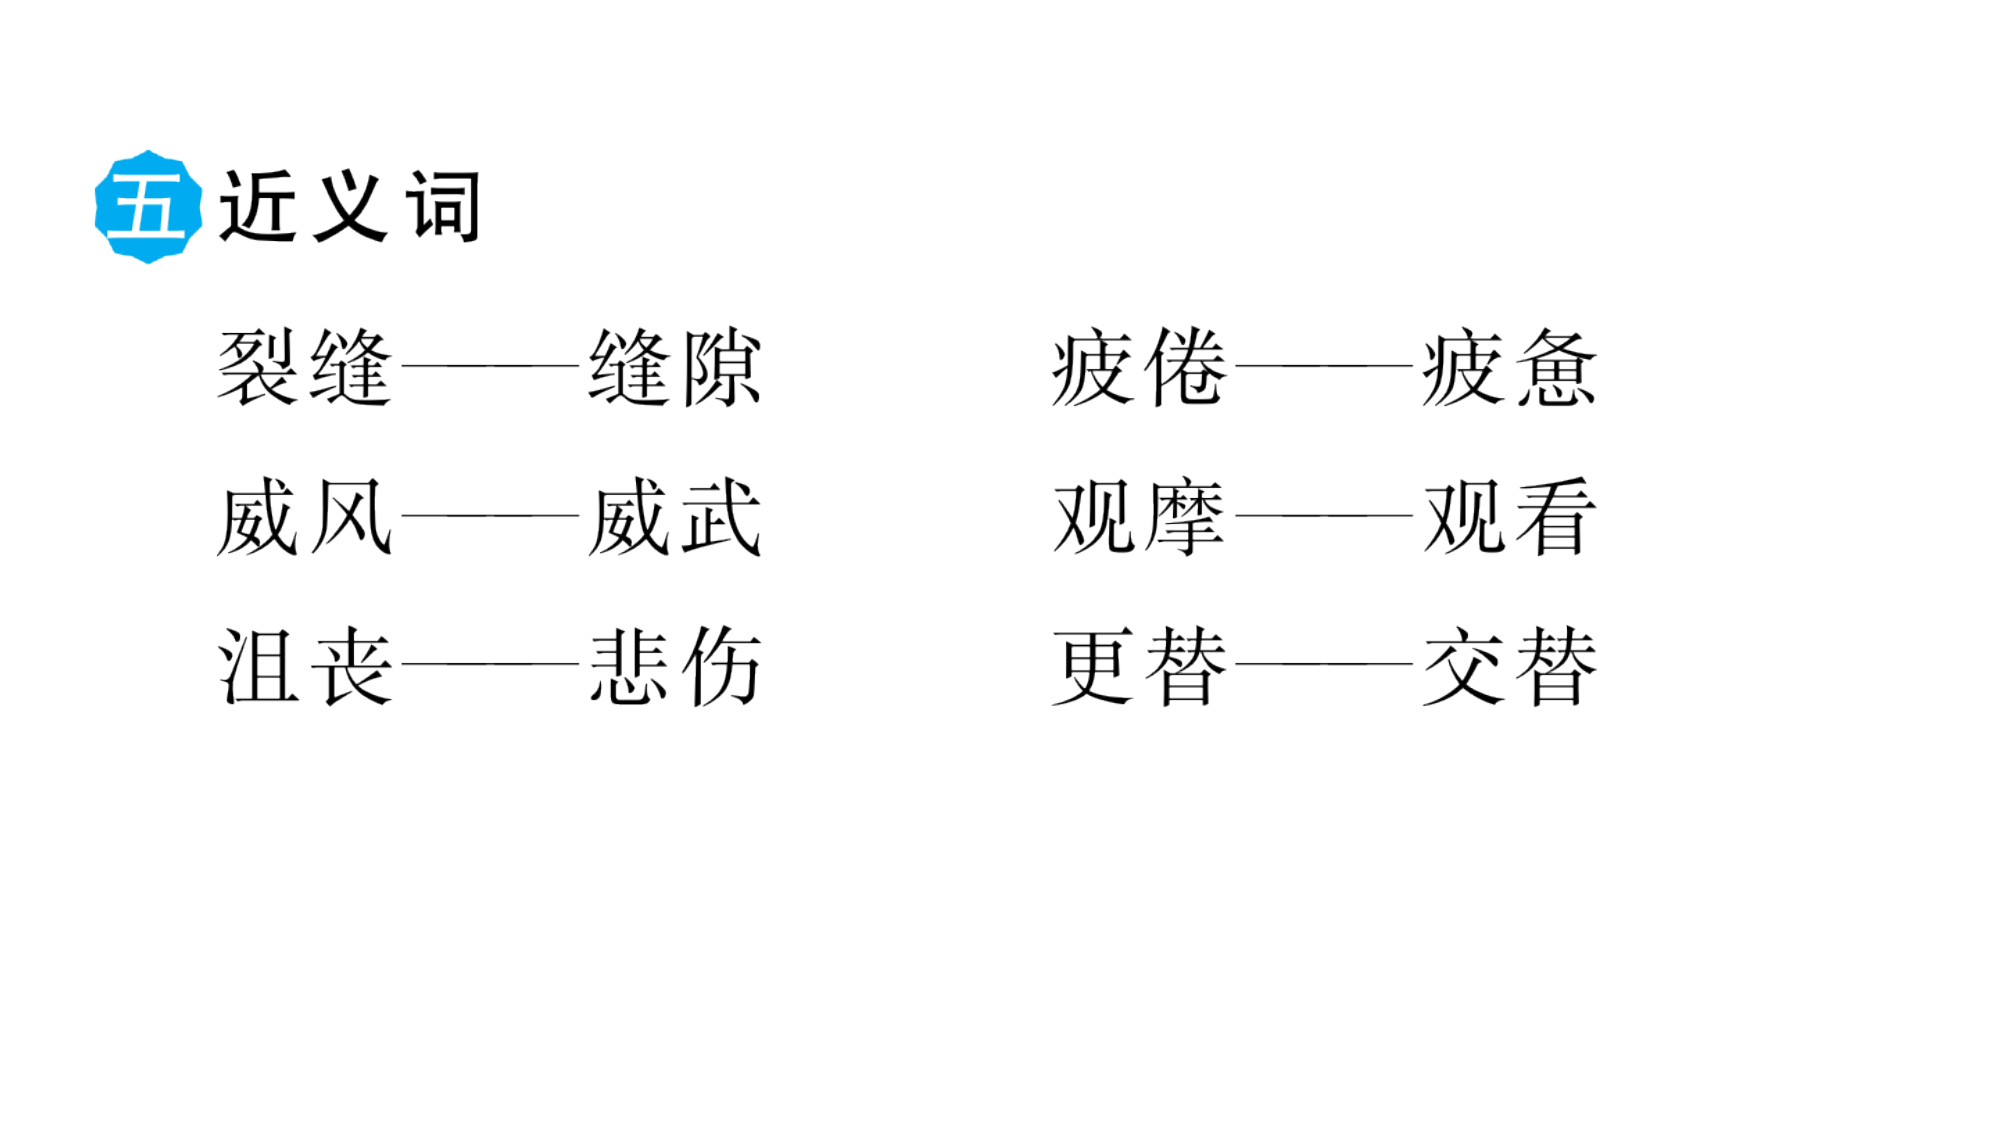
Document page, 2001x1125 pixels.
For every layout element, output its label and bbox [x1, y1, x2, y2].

picture [87, 117, 1979, 732]
